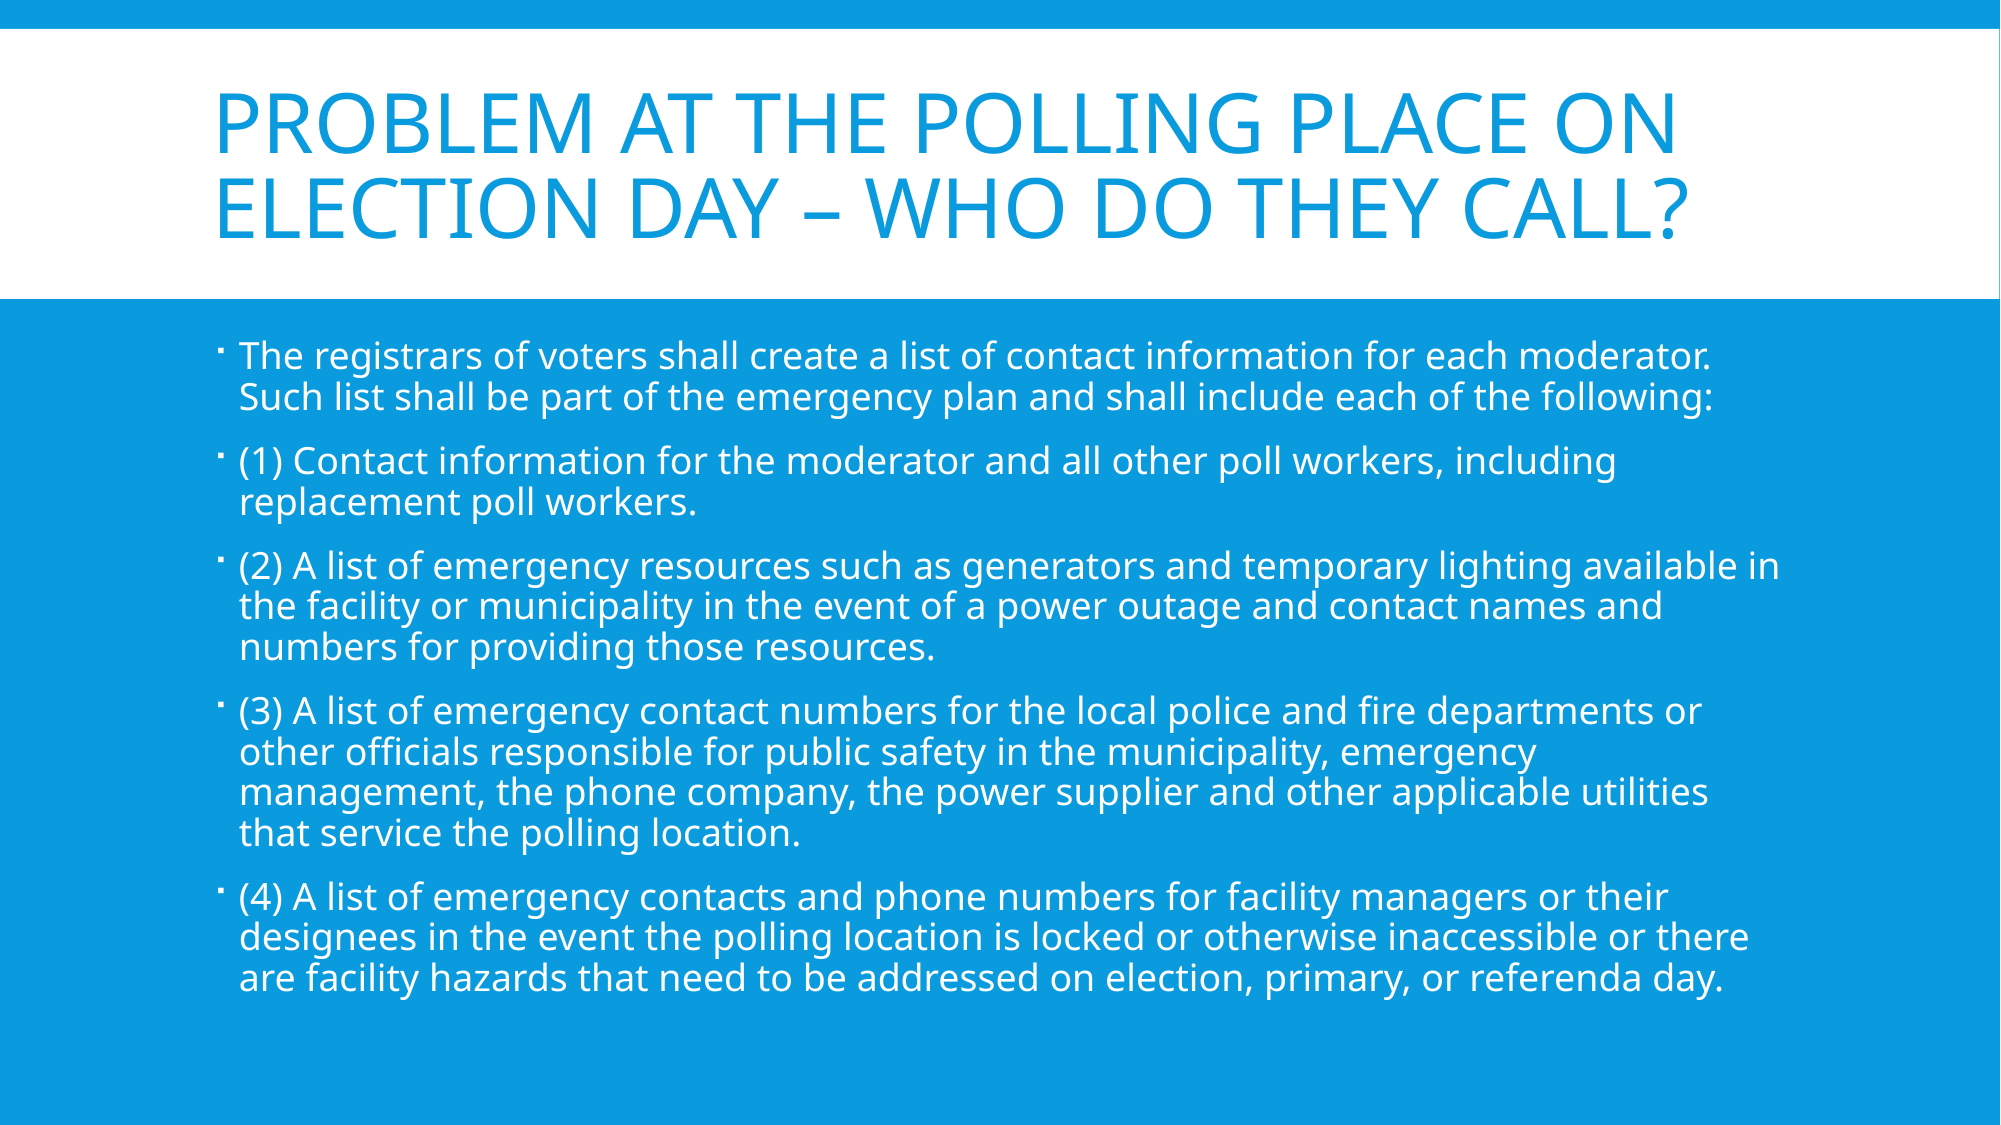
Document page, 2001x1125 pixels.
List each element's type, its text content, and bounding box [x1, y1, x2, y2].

title Problem at the polling place on election day – who do they call? [197, 46, 1803, 295]
list The registrars of voters shall create a list of contact information for each moderator. Such list shall be part of the emergency plan and shall include each of the following: (1) Contact information for the moderator and all other poll workers, including replacement poll workers. (2) A list of emergency resources such as generators and temporary lighting available in the facility or municipality in the event of a power outage and contact names and numbers for providing those resources. (3) A list of emergency contact numbers for the local police and fire departments or other officials responsible for public safety in the municipality, emergency management, the phone company, the power supplier and other applicable utilities that service the polling location. (4) A list of emergency contacts and phone numbers for facility managers or their designees in the event the polling location is locked or otherwise inaccessible or there are facility hazards that need to be addressed on election, primary, or referenda day. [197, 329, 1803, 1020]
